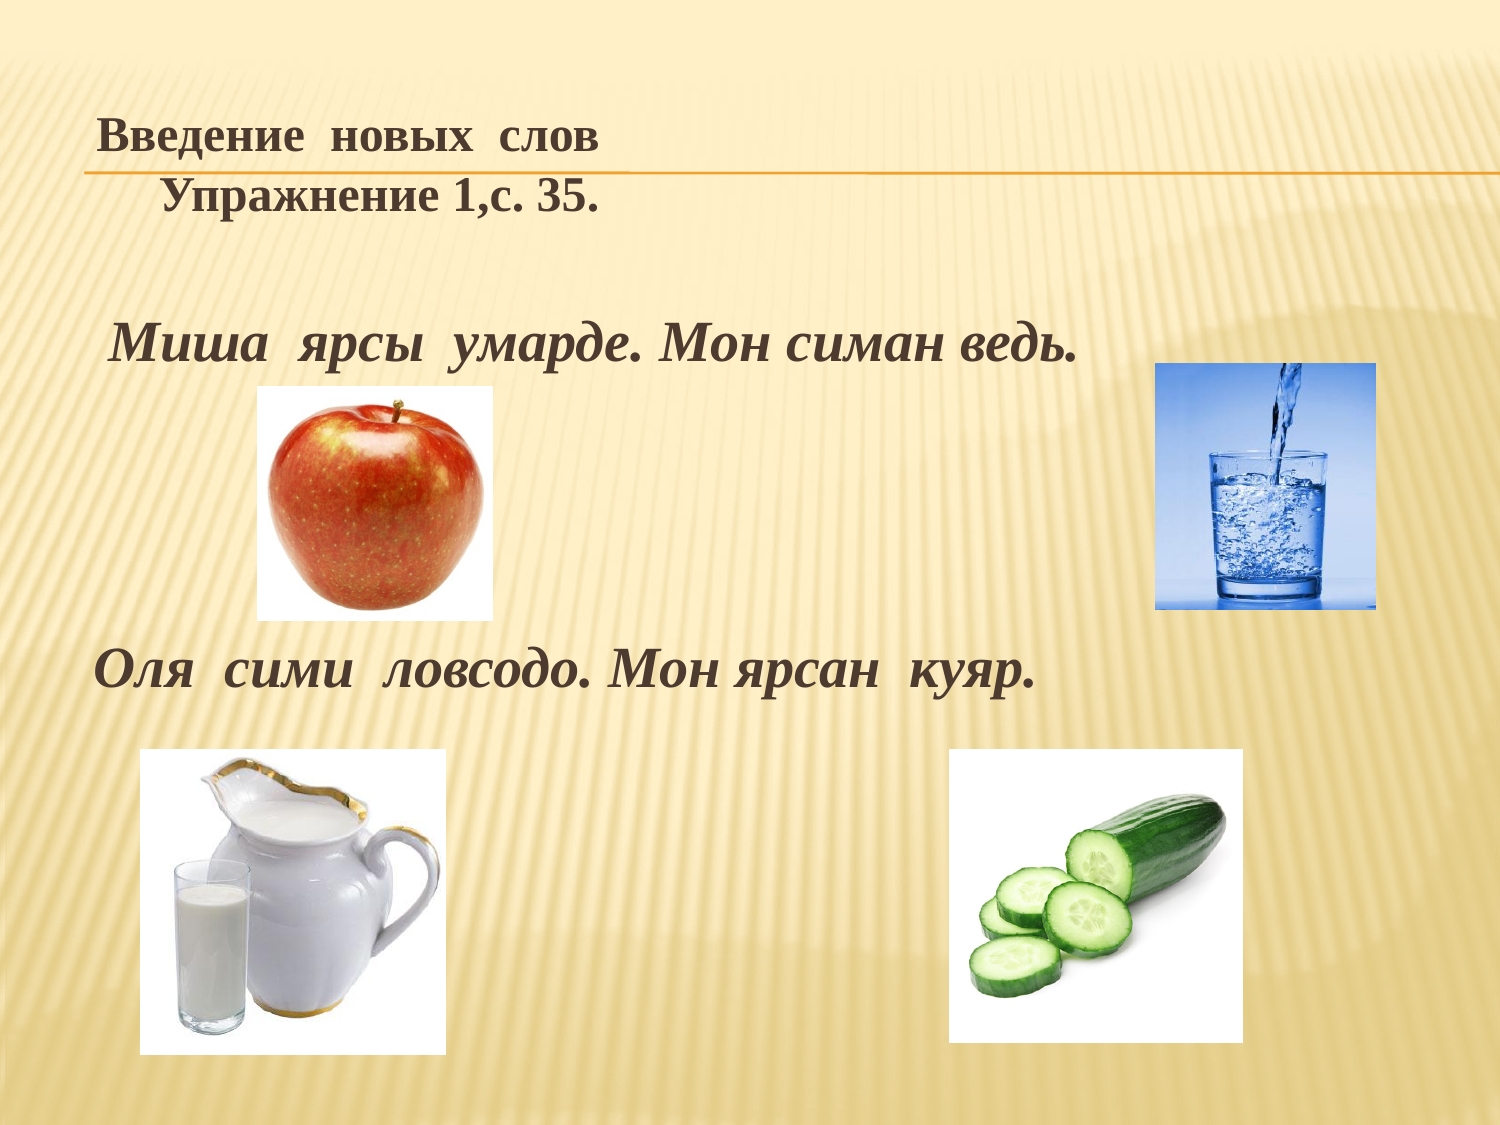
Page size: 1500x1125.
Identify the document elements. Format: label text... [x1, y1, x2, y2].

picture [140, 749, 446, 1055]
picture [948, 749, 1243, 1044]
picture [257, 386, 493, 622]
list Введение новых слов Упражнение 1,с. 35. Миша ярсы умарде. Мон симан ведь. Оля сими ловсодо. Мон ярсан куяр. [50, 93, 1475, 998]
picture [1154, 362, 1376, 610]
